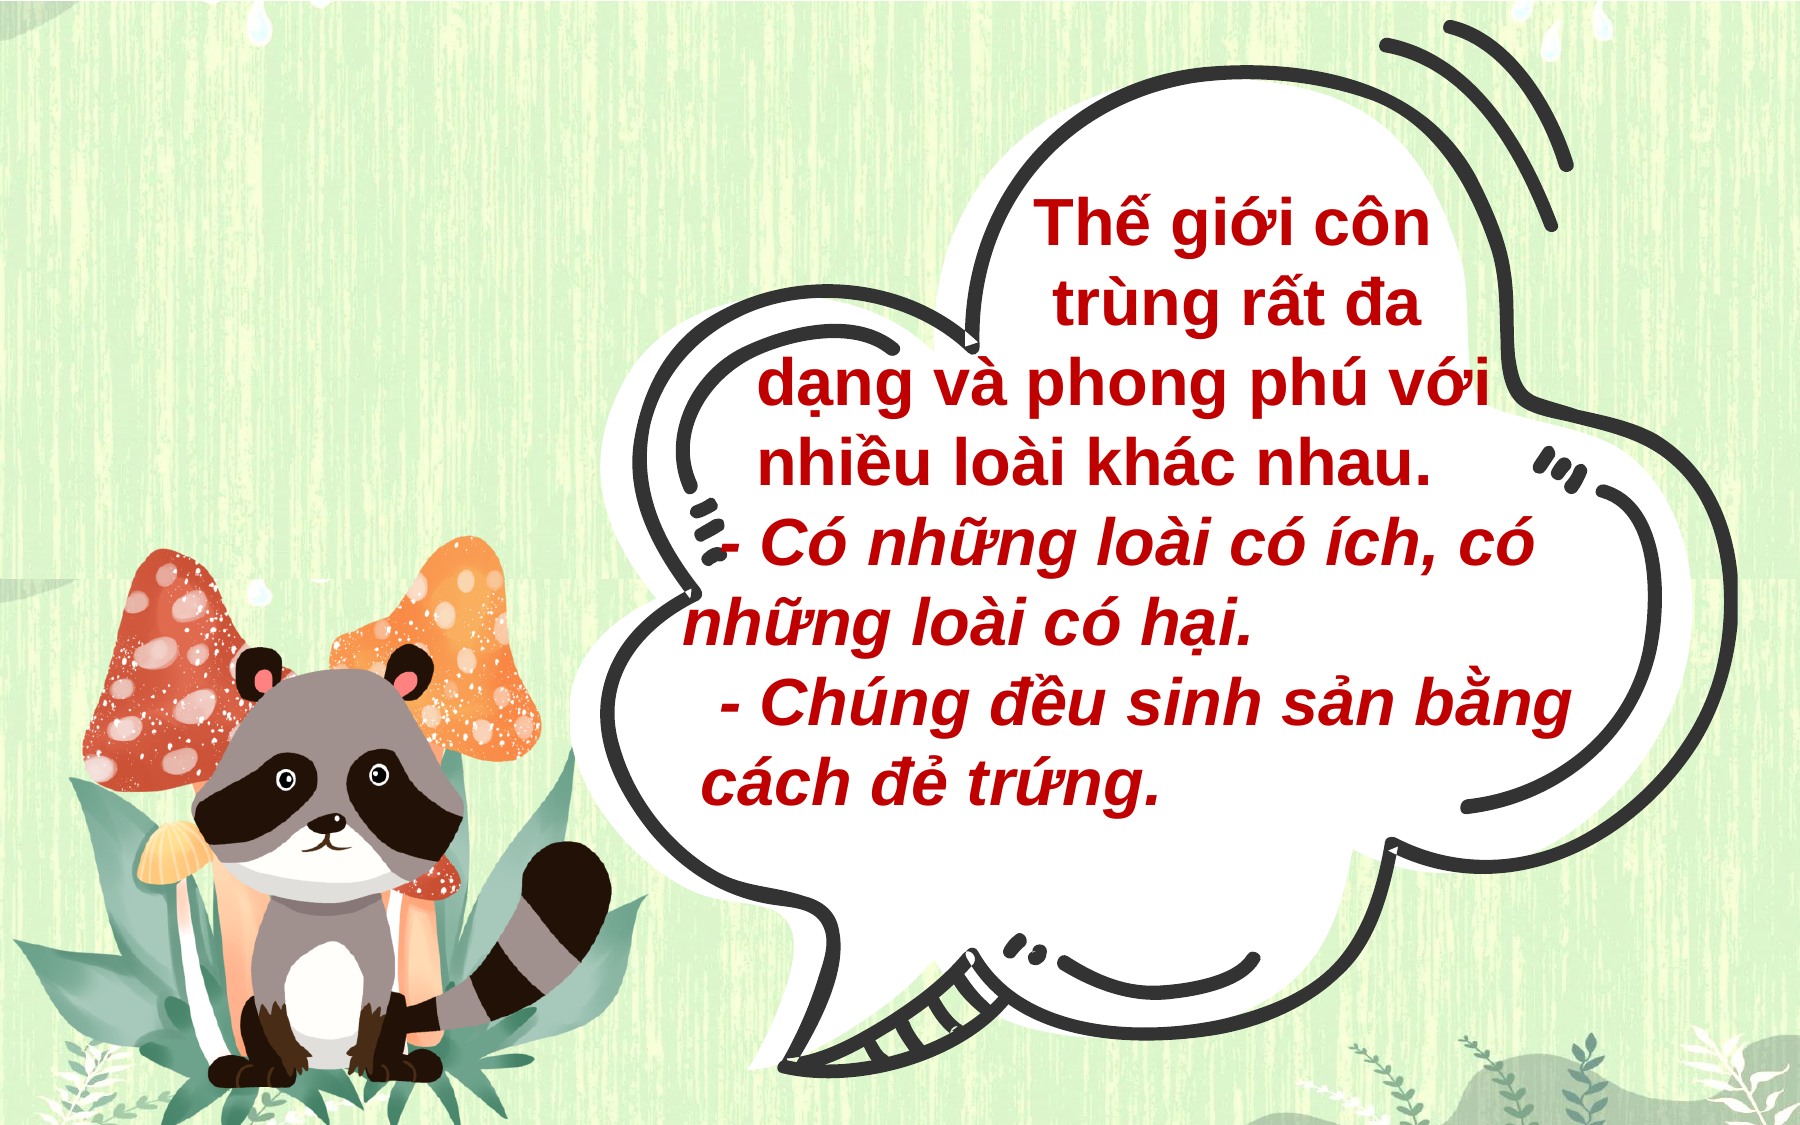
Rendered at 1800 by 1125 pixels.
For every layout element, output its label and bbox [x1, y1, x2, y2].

picture [0, 19, 1738, 1125]
text_box [0, 1, 1800, 1125]
